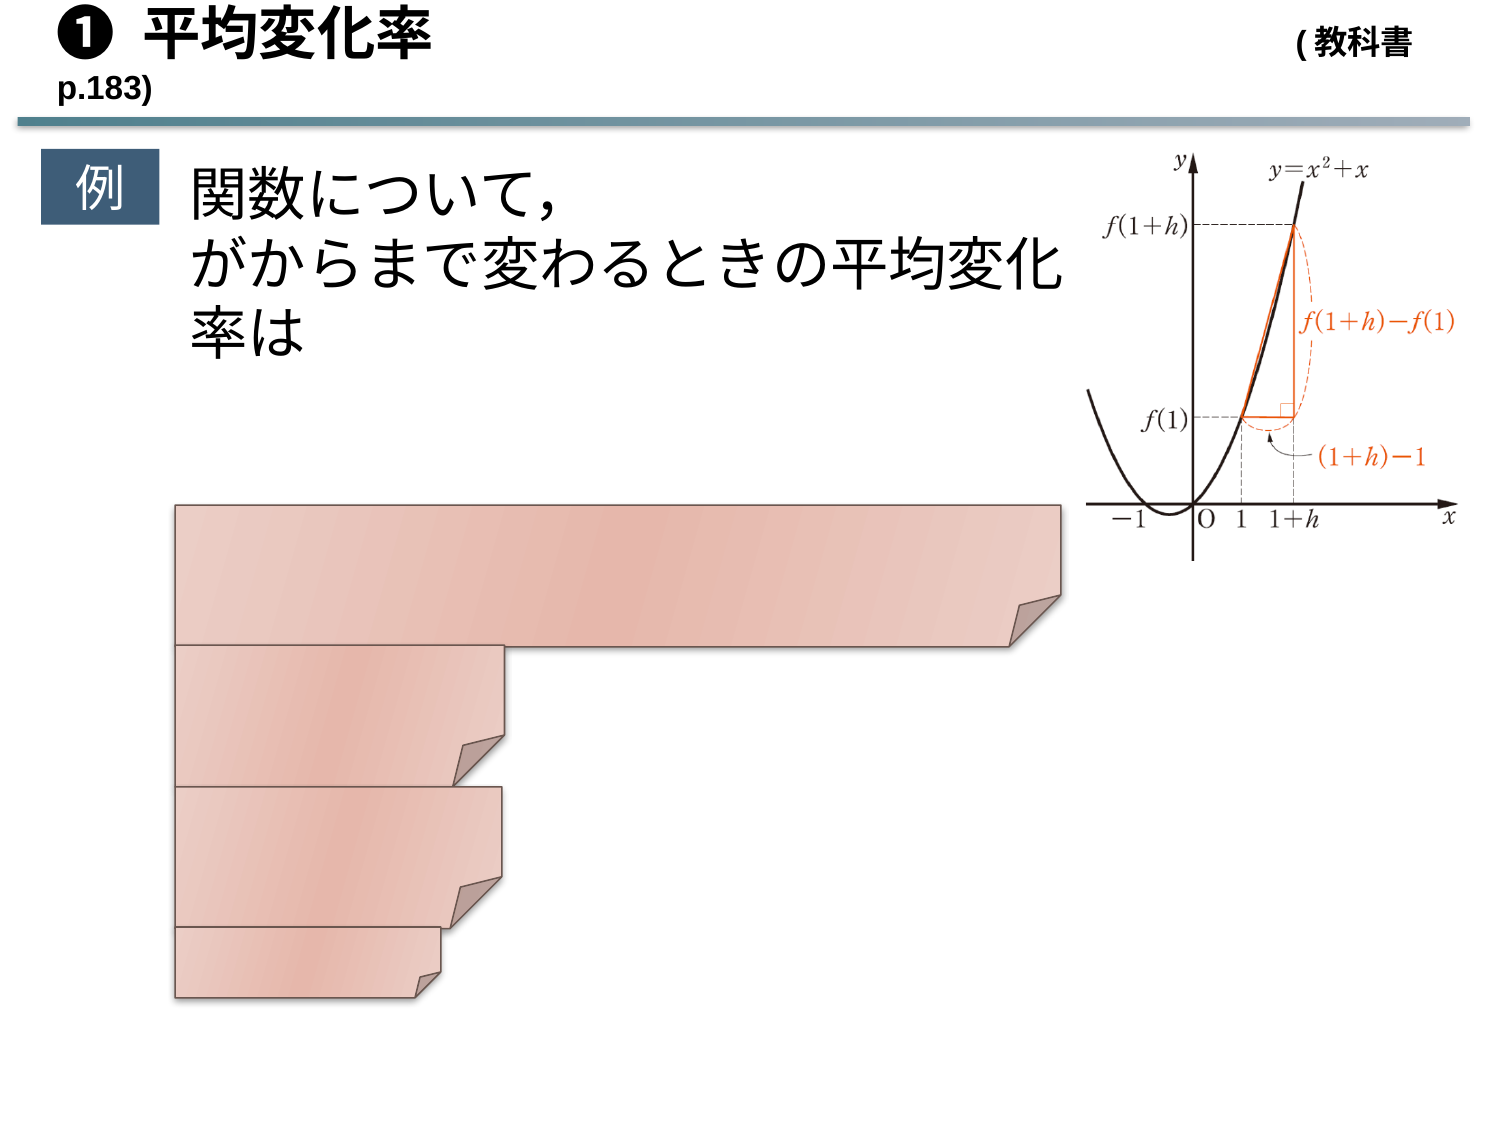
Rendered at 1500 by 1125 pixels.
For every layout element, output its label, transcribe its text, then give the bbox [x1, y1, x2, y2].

text_box [174, 926, 442, 999]
text_box 例２ [41, 148, 160, 225]
text_box ➊ 平均変化率 (教科書 p.183) [42, 13, 1459, 114]
text_box [174, 786, 503, 930]
text_box [174, 504, 1062, 648]
text_box [174, 644, 506, 786]
picture [1085, 150, 1459, 561]
